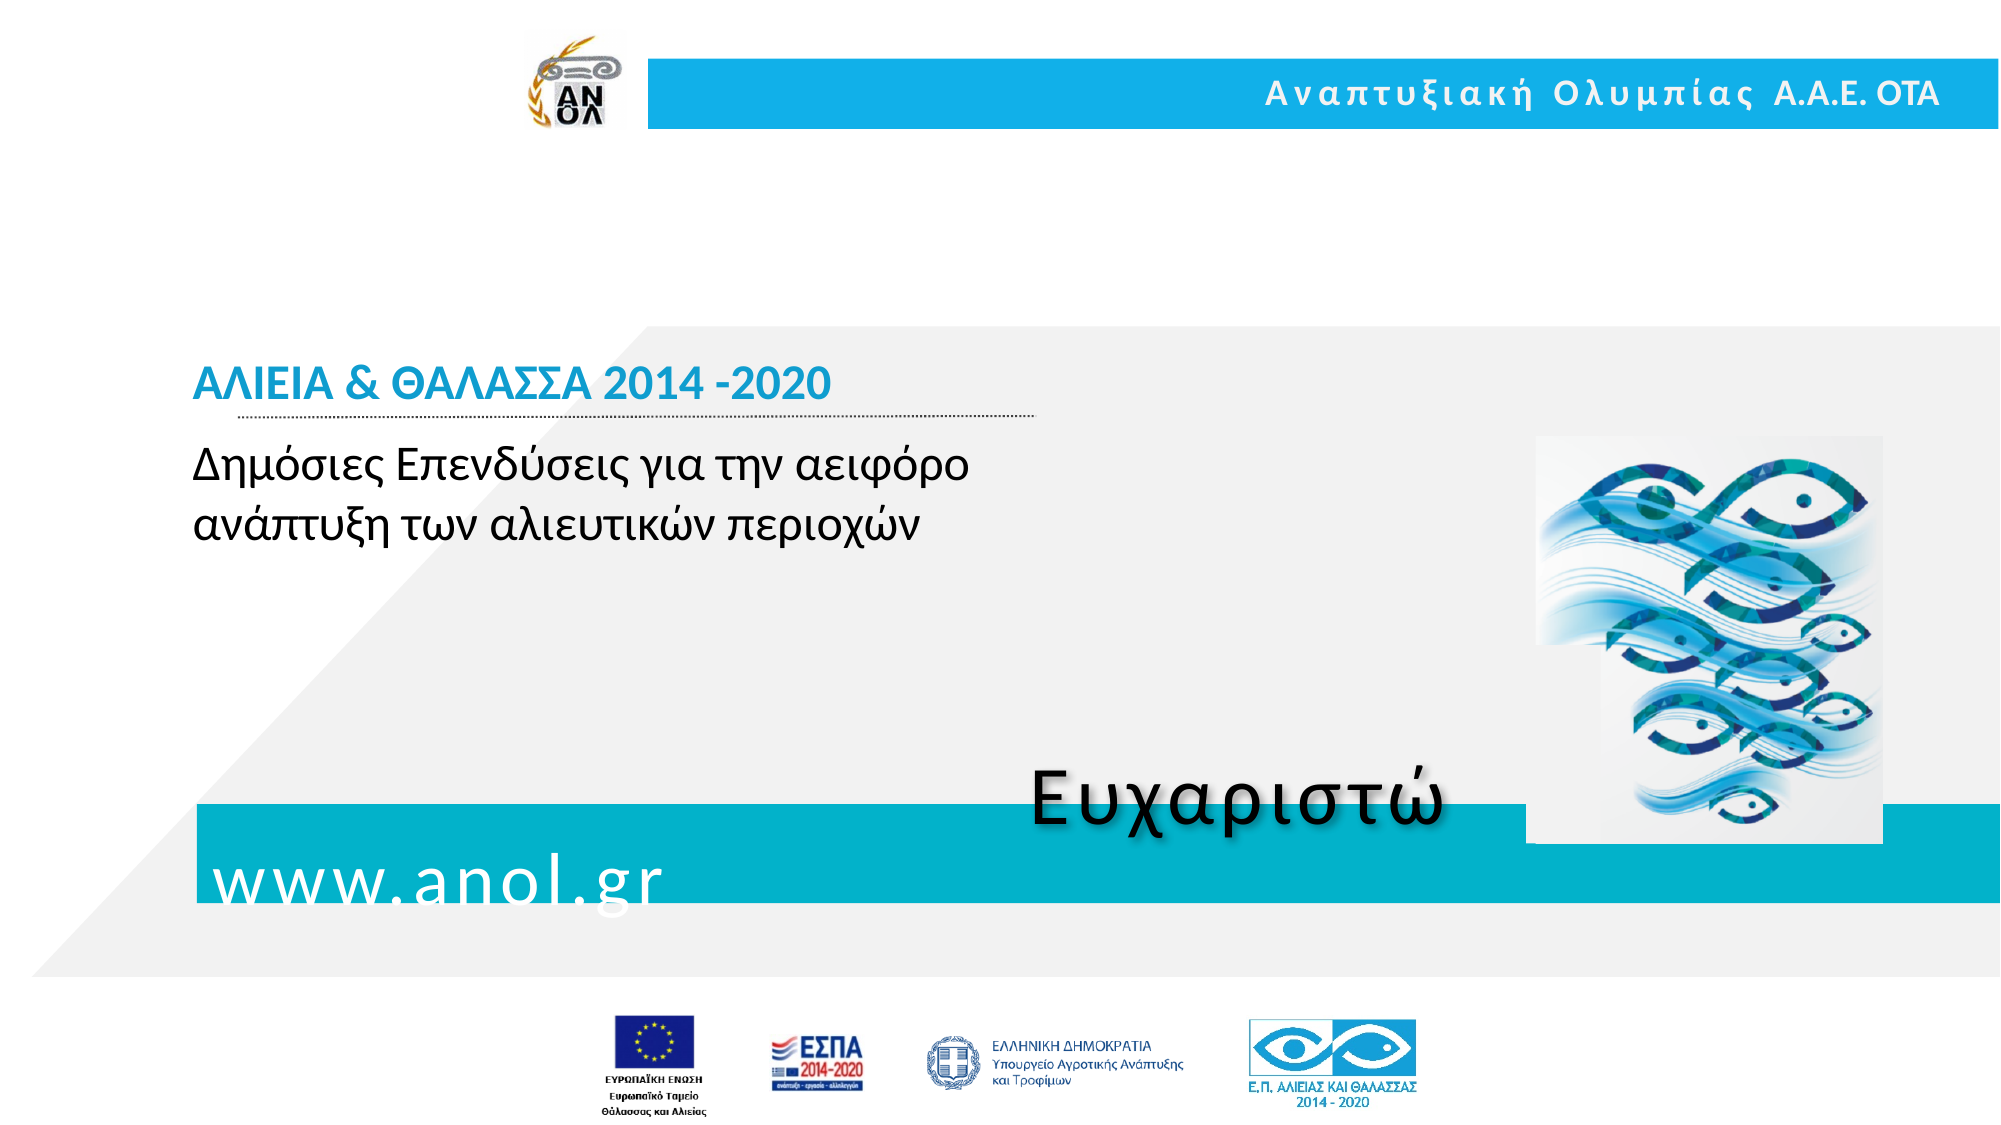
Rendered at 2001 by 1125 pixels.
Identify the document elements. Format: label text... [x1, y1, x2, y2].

text_box ΑΛΙΕΙΑ & ΘΑΛΑΣΣΑ 2014 -2020 Δημόσιες Επενδύσεις για την αειφόρο ανάπτυξη των αλιευτικών περιοχών [177, 341, 992, 626]
picture [923, 1031, 1186, 1094]
text_box Ευχαριστώ [959, 684, 1516, 849]
picture [1245, 1015, 1419, 1111]
picture [1535, 435, 1884, 844]
picture [586, 1007, 721, 1118]
text_box [1524, 643, 1531, 846]
text_box www.anol.gr [197, 833, 1300, 962]
text_box [29, 324, 2000, 976]
picture [515, 29, 632, 140]
text_box Αναπτυξιακή Ολυμπίας Α.Α.Ε. ΟΤΑ [806, 60, 1955, 121]
picture [769, 1033, 866, 1092]
text_box [647, 58, 1999, 130]
text_box [0, 976, 2000, 1125]
text_box [196, 803, 957, 904]
text_box [1300, 803, 2000, 904]
